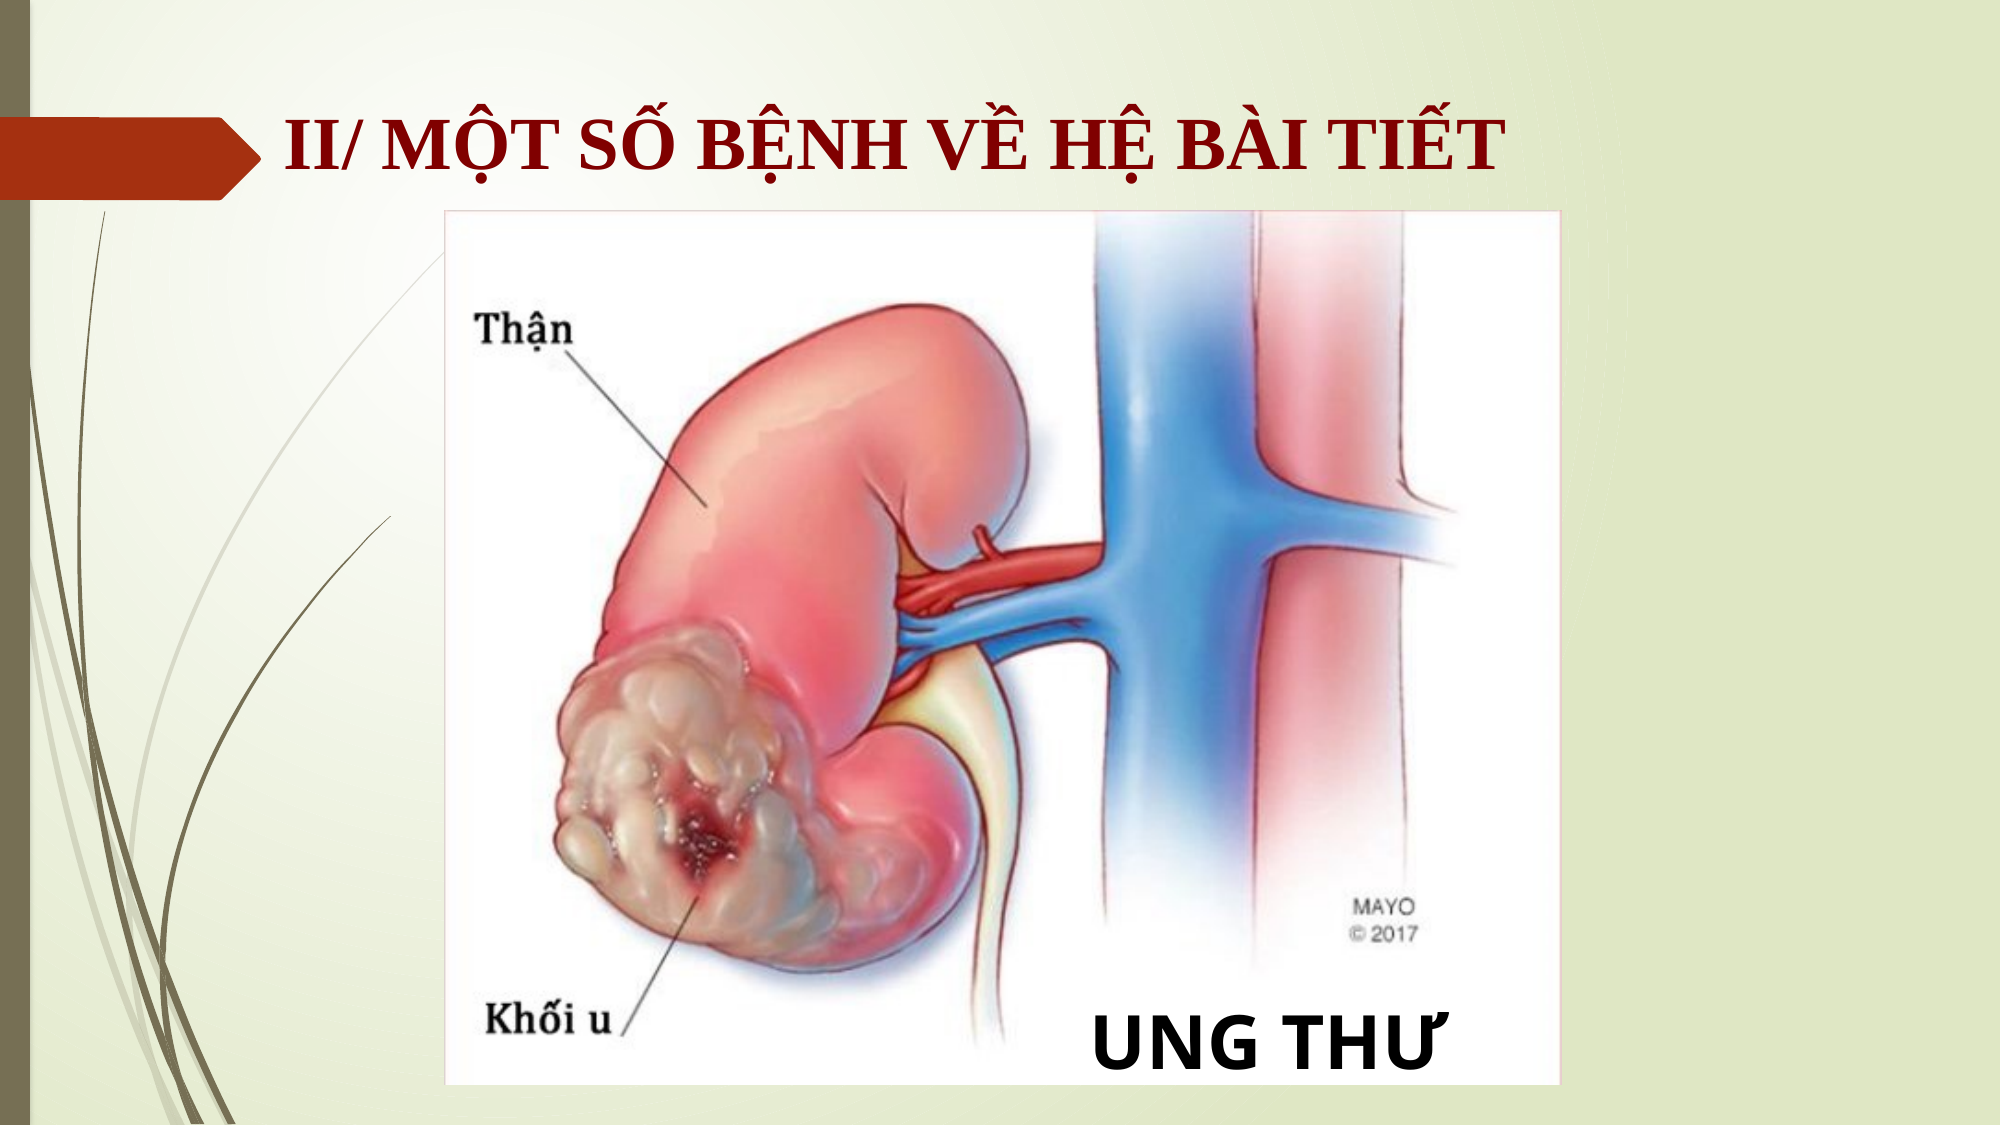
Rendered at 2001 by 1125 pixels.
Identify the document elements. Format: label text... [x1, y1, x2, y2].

picture [444, 209, 1562, 1085]
text_box II/ MỘT SỐ BỆNH VỀ HỆ BÀI TIẾT [268, 87, 2000, 193]
